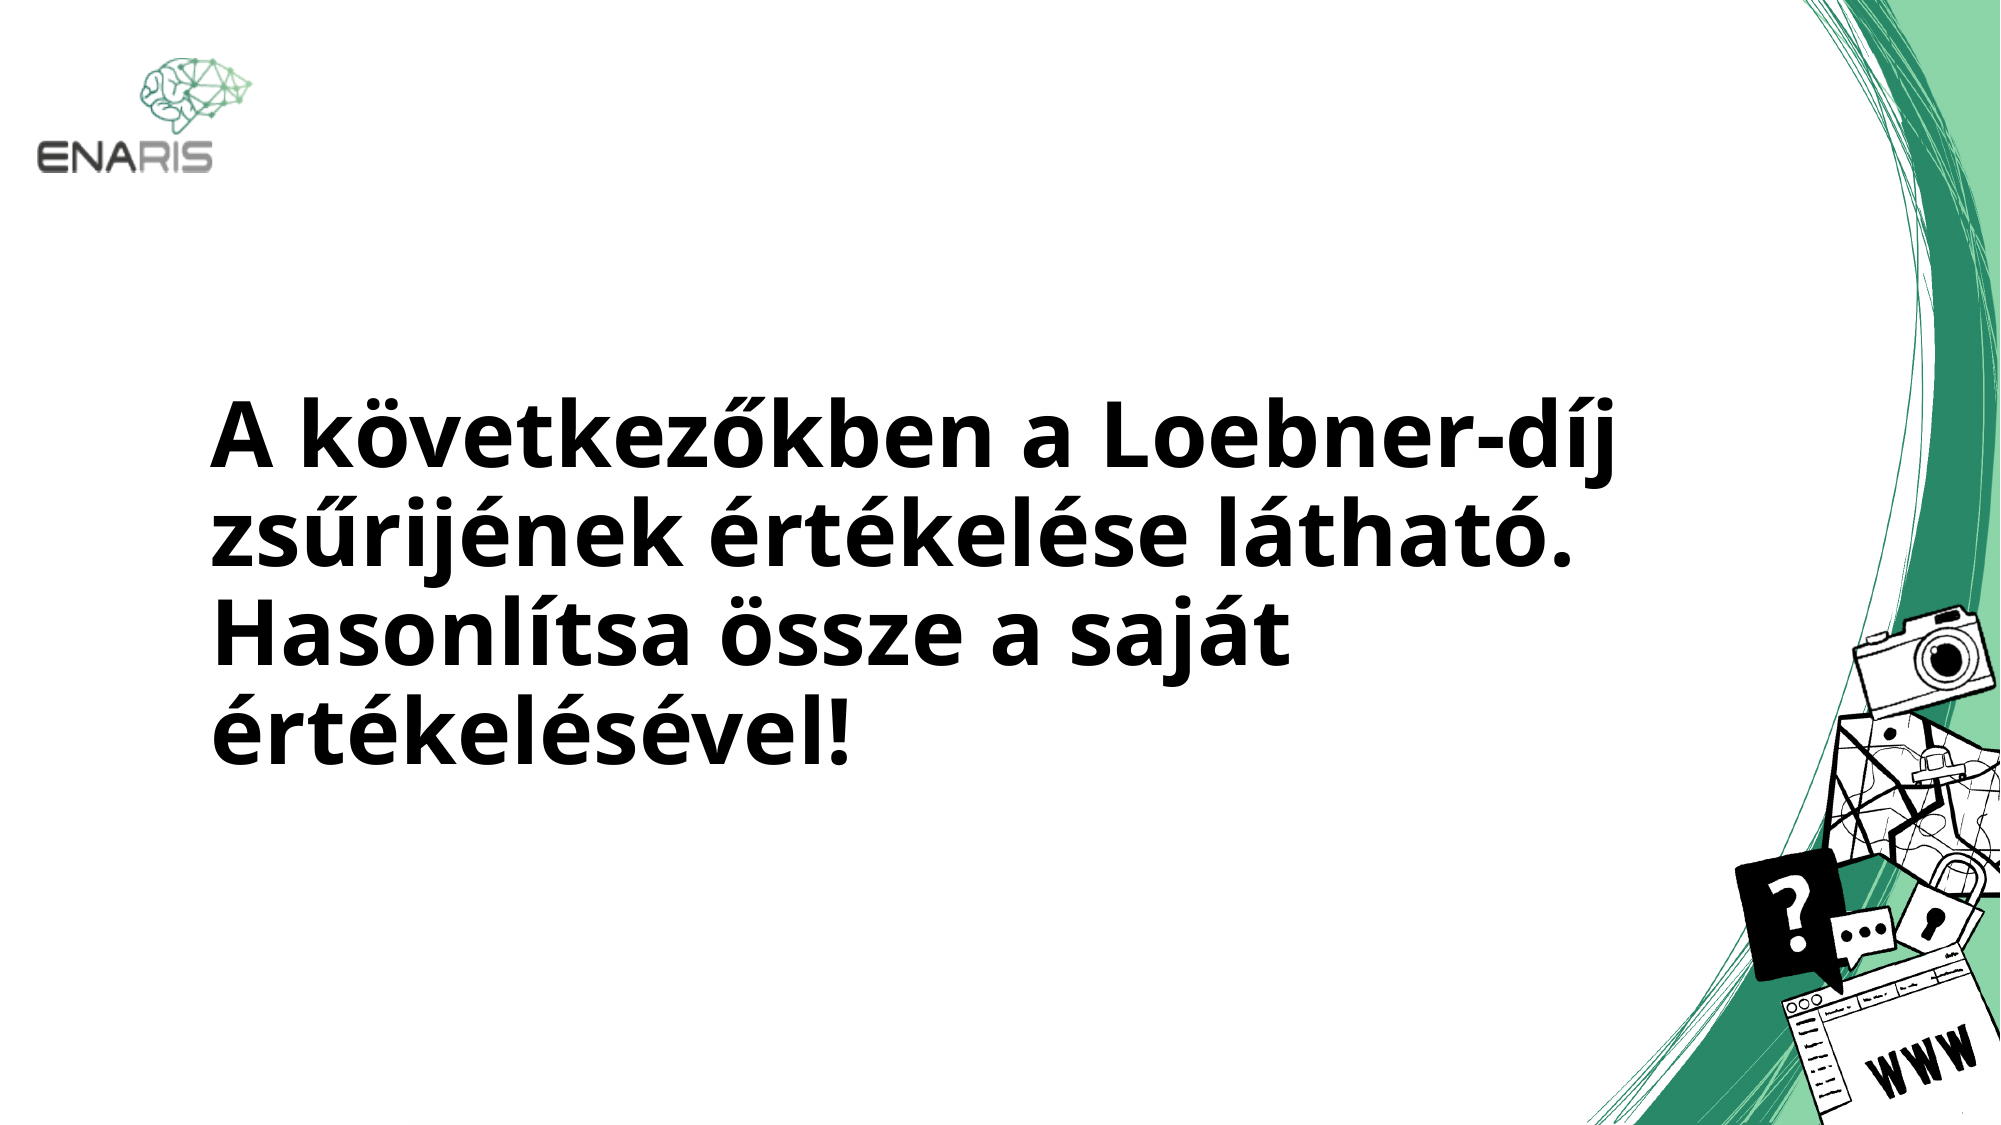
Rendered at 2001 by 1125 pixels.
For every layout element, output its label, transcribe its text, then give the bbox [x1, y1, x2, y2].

title A következőkben a Loebner-díj zsűrijének értékelése látható. Hasonlítsa össze a saját értékelésével! [195, 279, 1805, 892]
picture [408, 0, 2000, 1125]
picture [37, 58, 254, 173]
